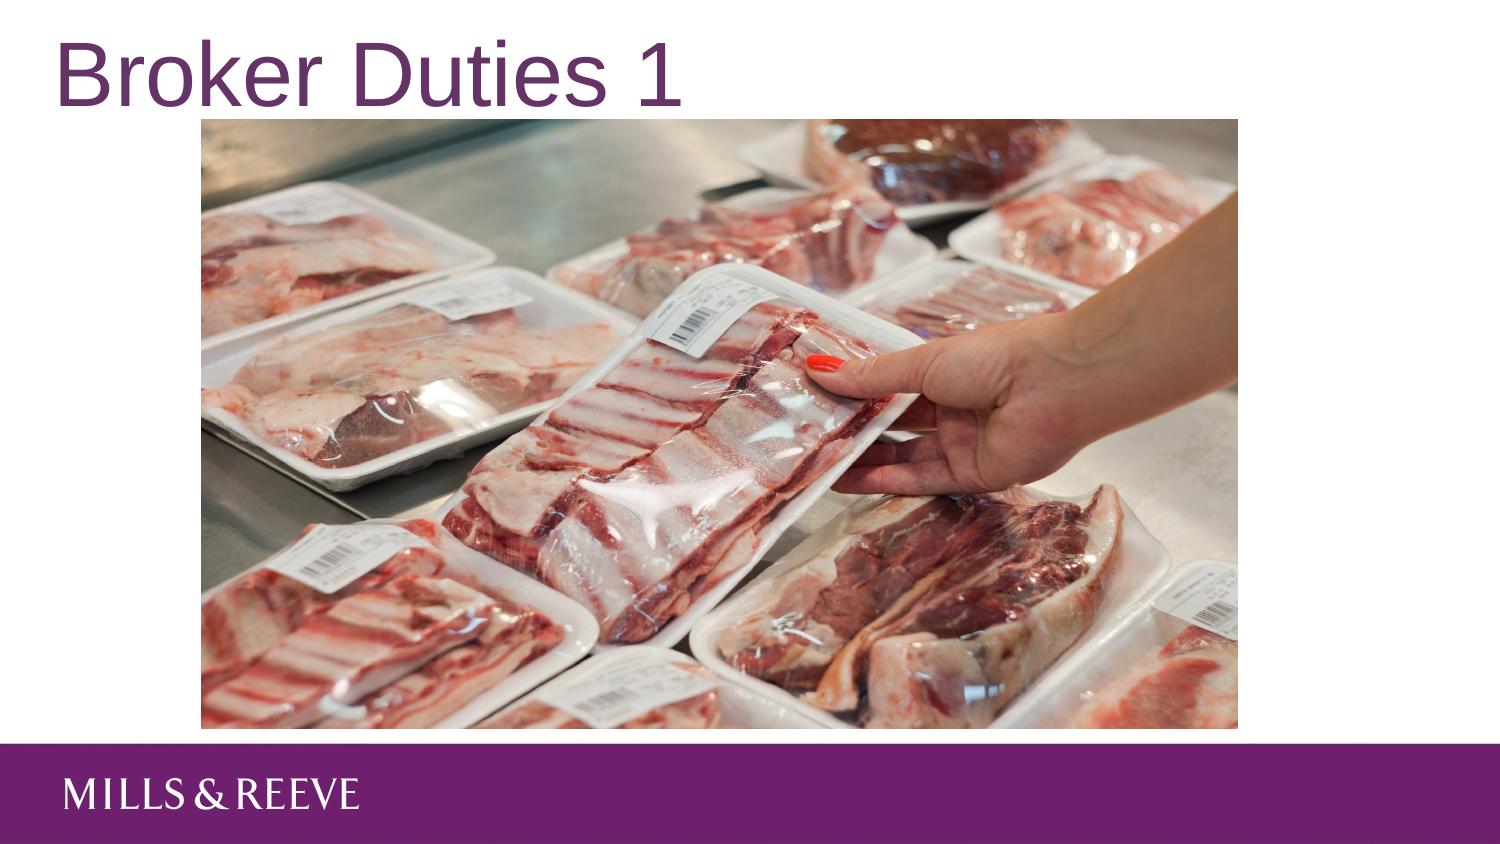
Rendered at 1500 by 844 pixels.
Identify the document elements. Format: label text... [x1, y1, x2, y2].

picture [200, 119, 1238, 729]
picture [0, 740, 1500, 844]
title Broker Duties 1 [38, 0, 1457, 141]
